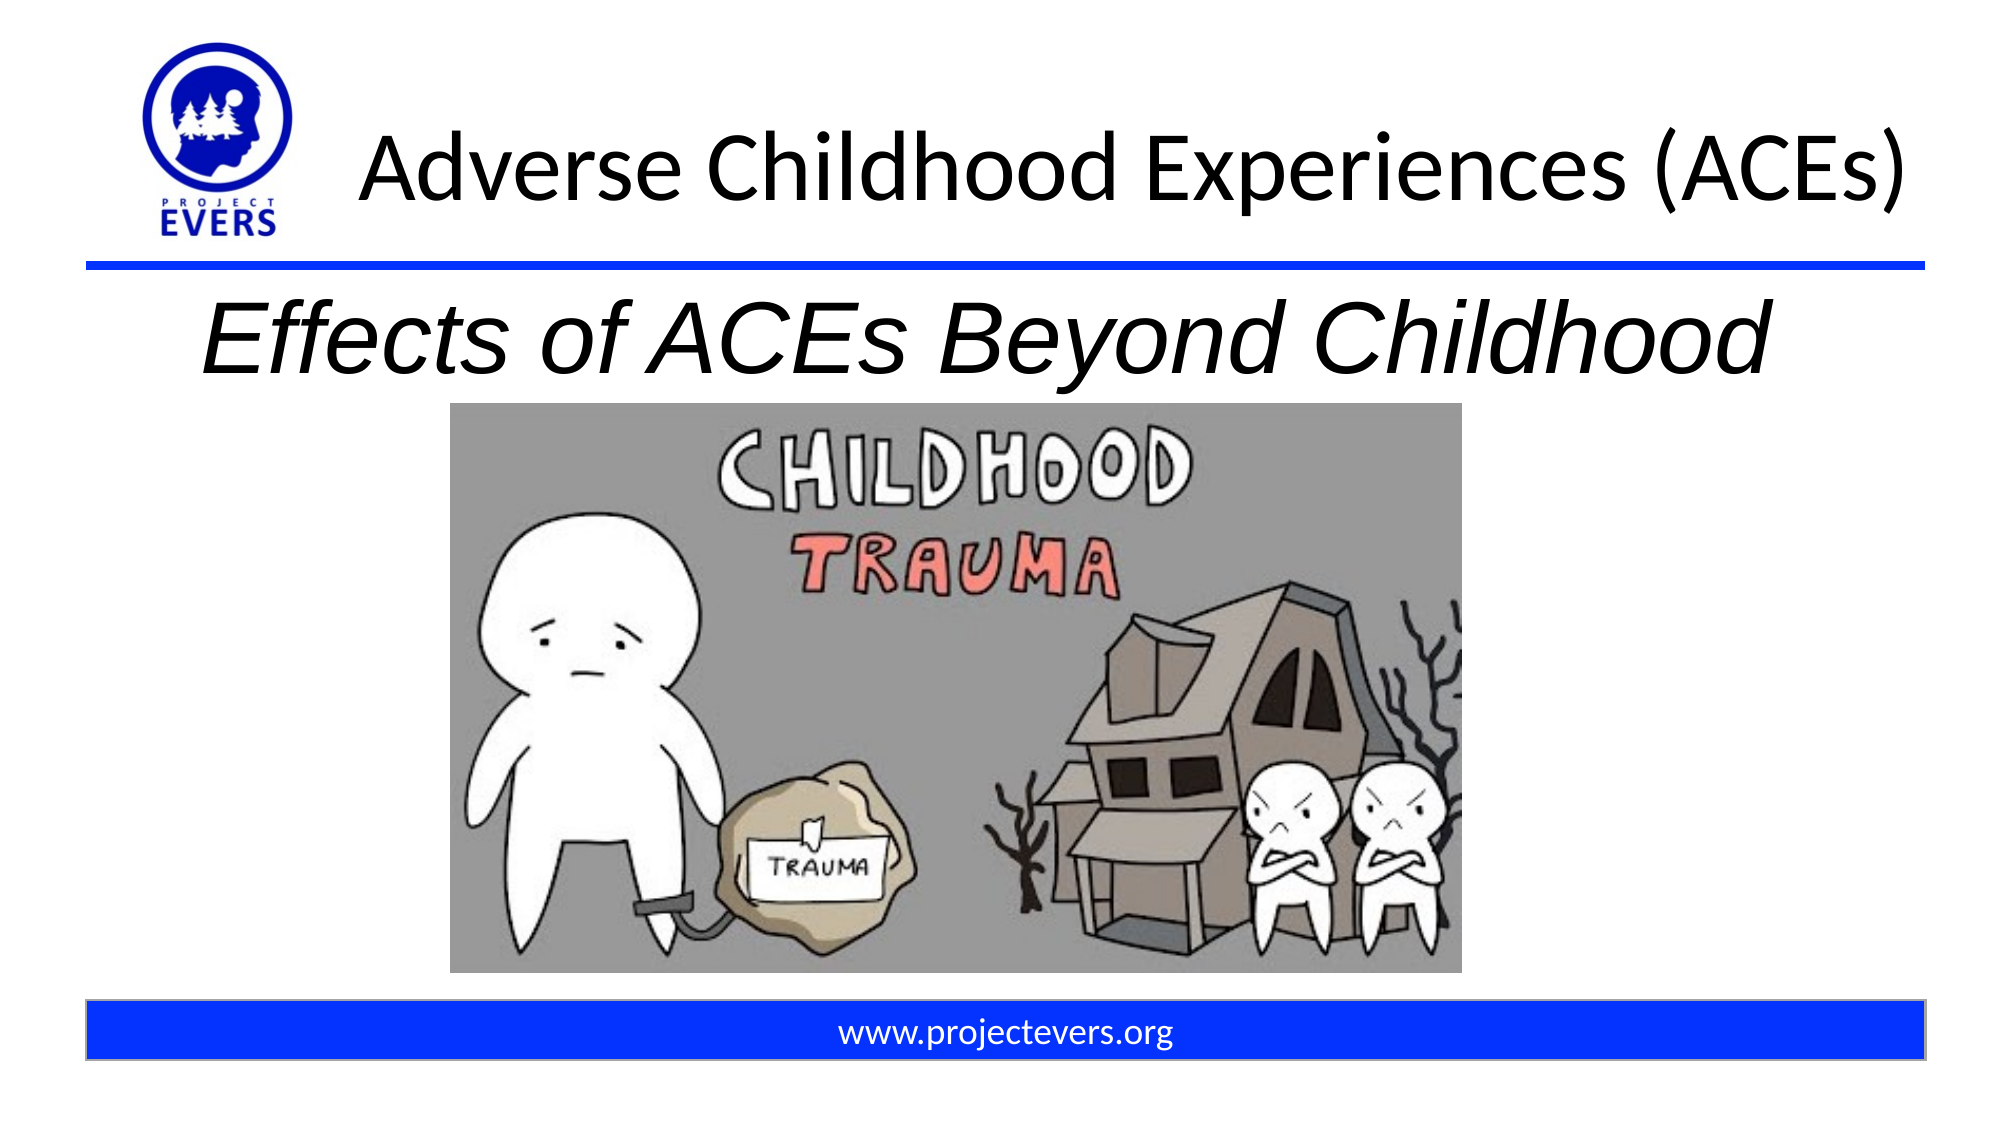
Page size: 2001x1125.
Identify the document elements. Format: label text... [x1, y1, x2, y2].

text_box Effects of ACEs Beyond Childhood [92, 277, 1881, 402]
picture [137, 40, 303, 241]
text_box www.projectevers.org [86, 999, 1926, 1060]
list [449, 403, 1462, 973]
title Adverse Childhood Experiences (ACEs) [137, 59, 1926, 265]
